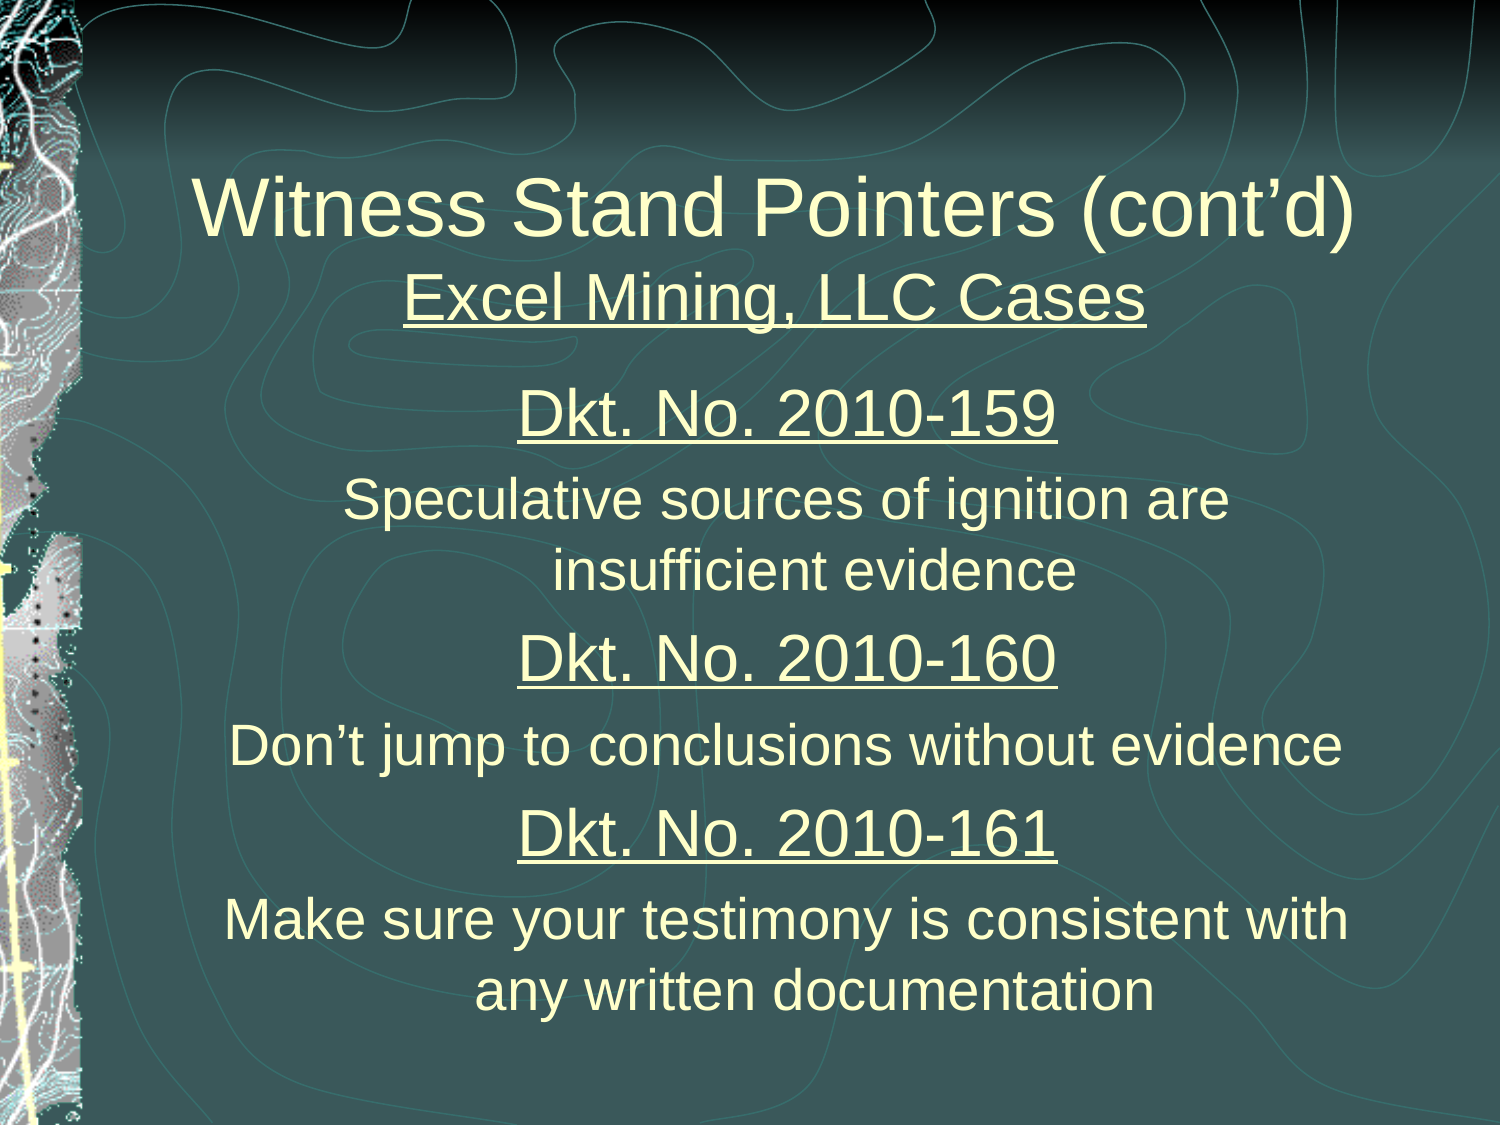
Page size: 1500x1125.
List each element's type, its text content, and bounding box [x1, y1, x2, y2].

subtitle Dkt. No. 2010-159 Speculative sources of ignition are insufficient evidence Dkt. No. 2010-160 Don’t jump to conclusions without evidence Dkt. No. 2010-161 Make sure your testimony is consistent with any written documentation [187, 362, 1388, 650]
title Witness Stand Pointers (cont’d) Excel Mining, LLC Cases [137, 99, 1413, 342]
picture [0, 0, 85, 1125]
